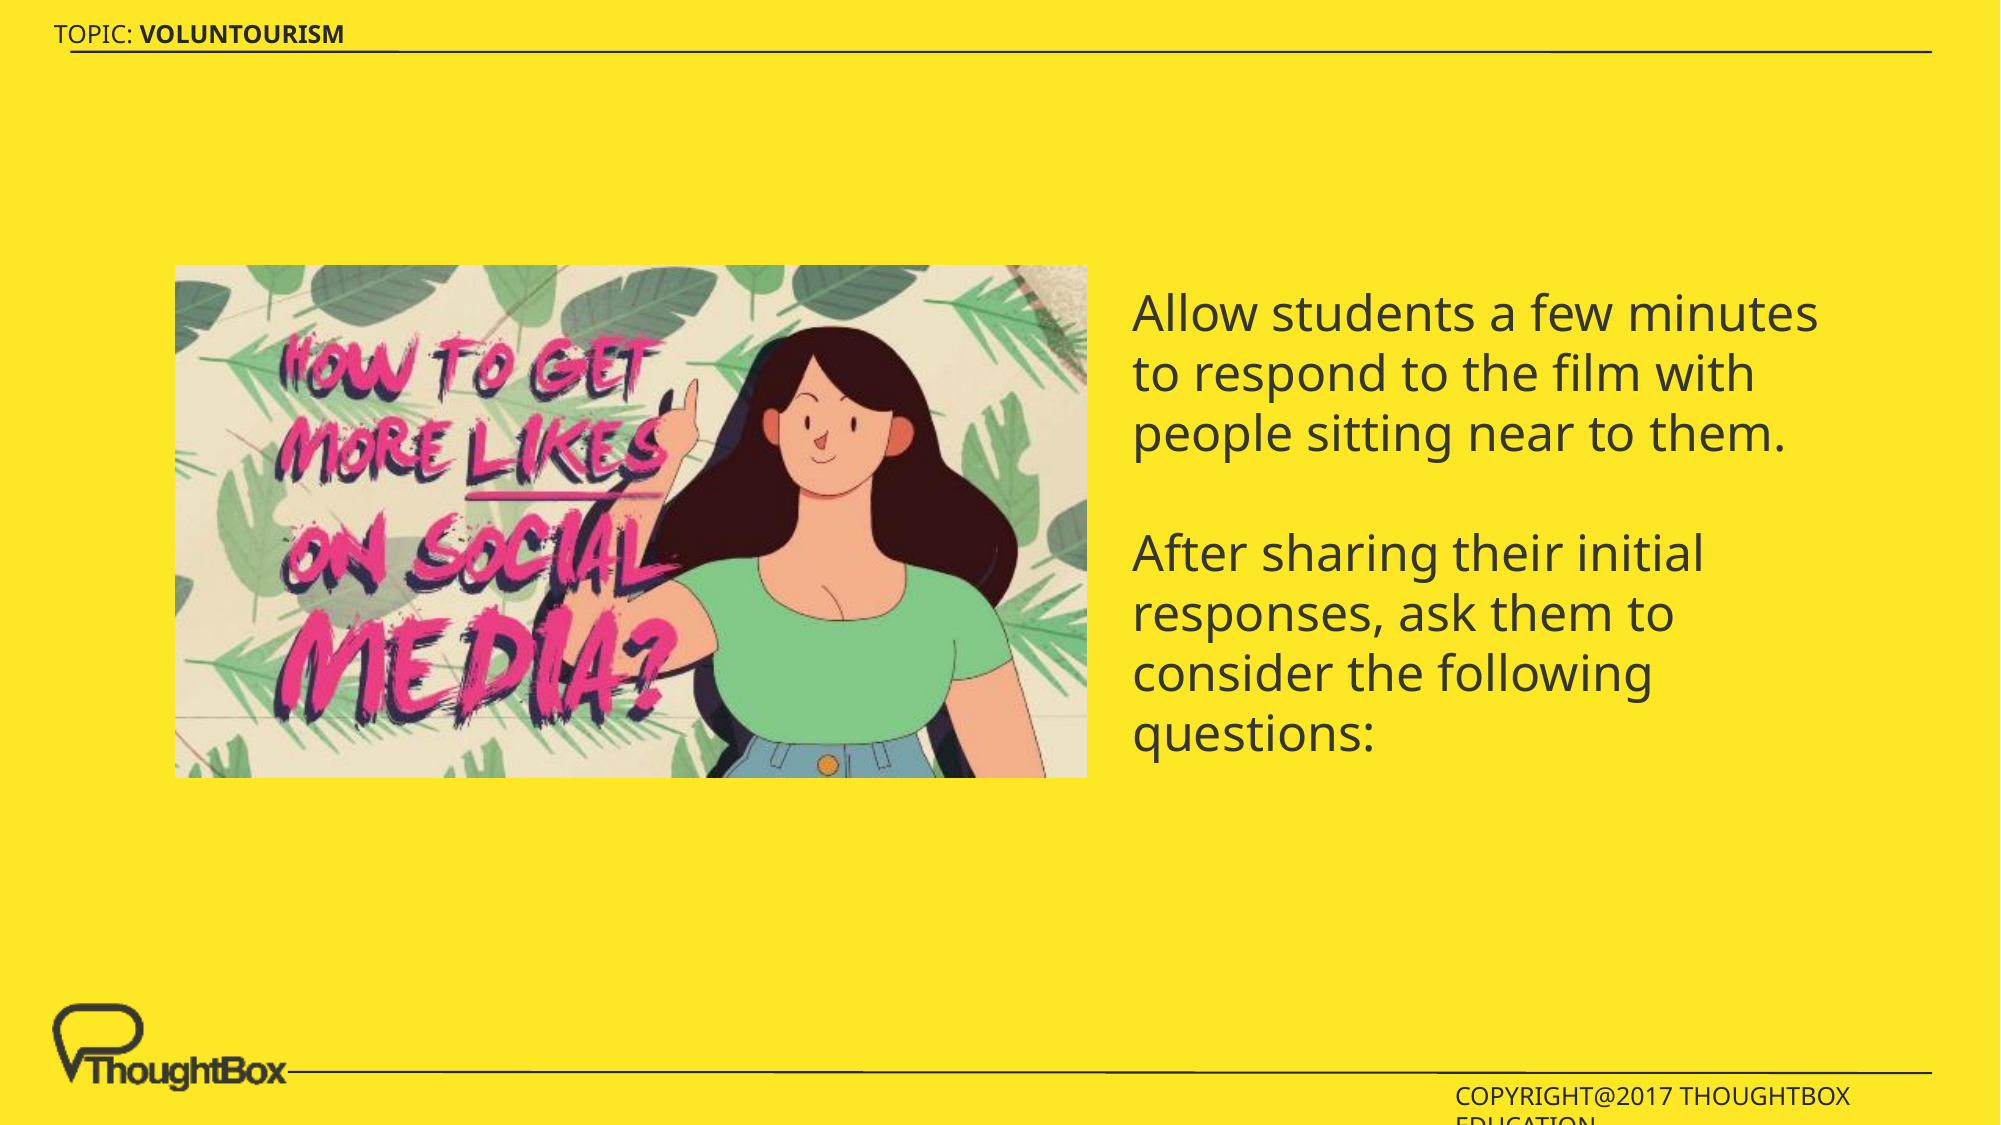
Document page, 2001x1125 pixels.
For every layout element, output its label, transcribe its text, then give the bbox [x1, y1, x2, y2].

footer [1030, 1042, 2000, 1103]
picture [51, 1002, 288, 1093]
text_box [0, 0, 2000, 75]
text_box Allow students a few minutes to respond to the film with people sitting near to them. After sharing their initial responses, ask them to consider the following questions: [1117, 273, 1892, 769]
picture [175, 265, 1087, 778]
